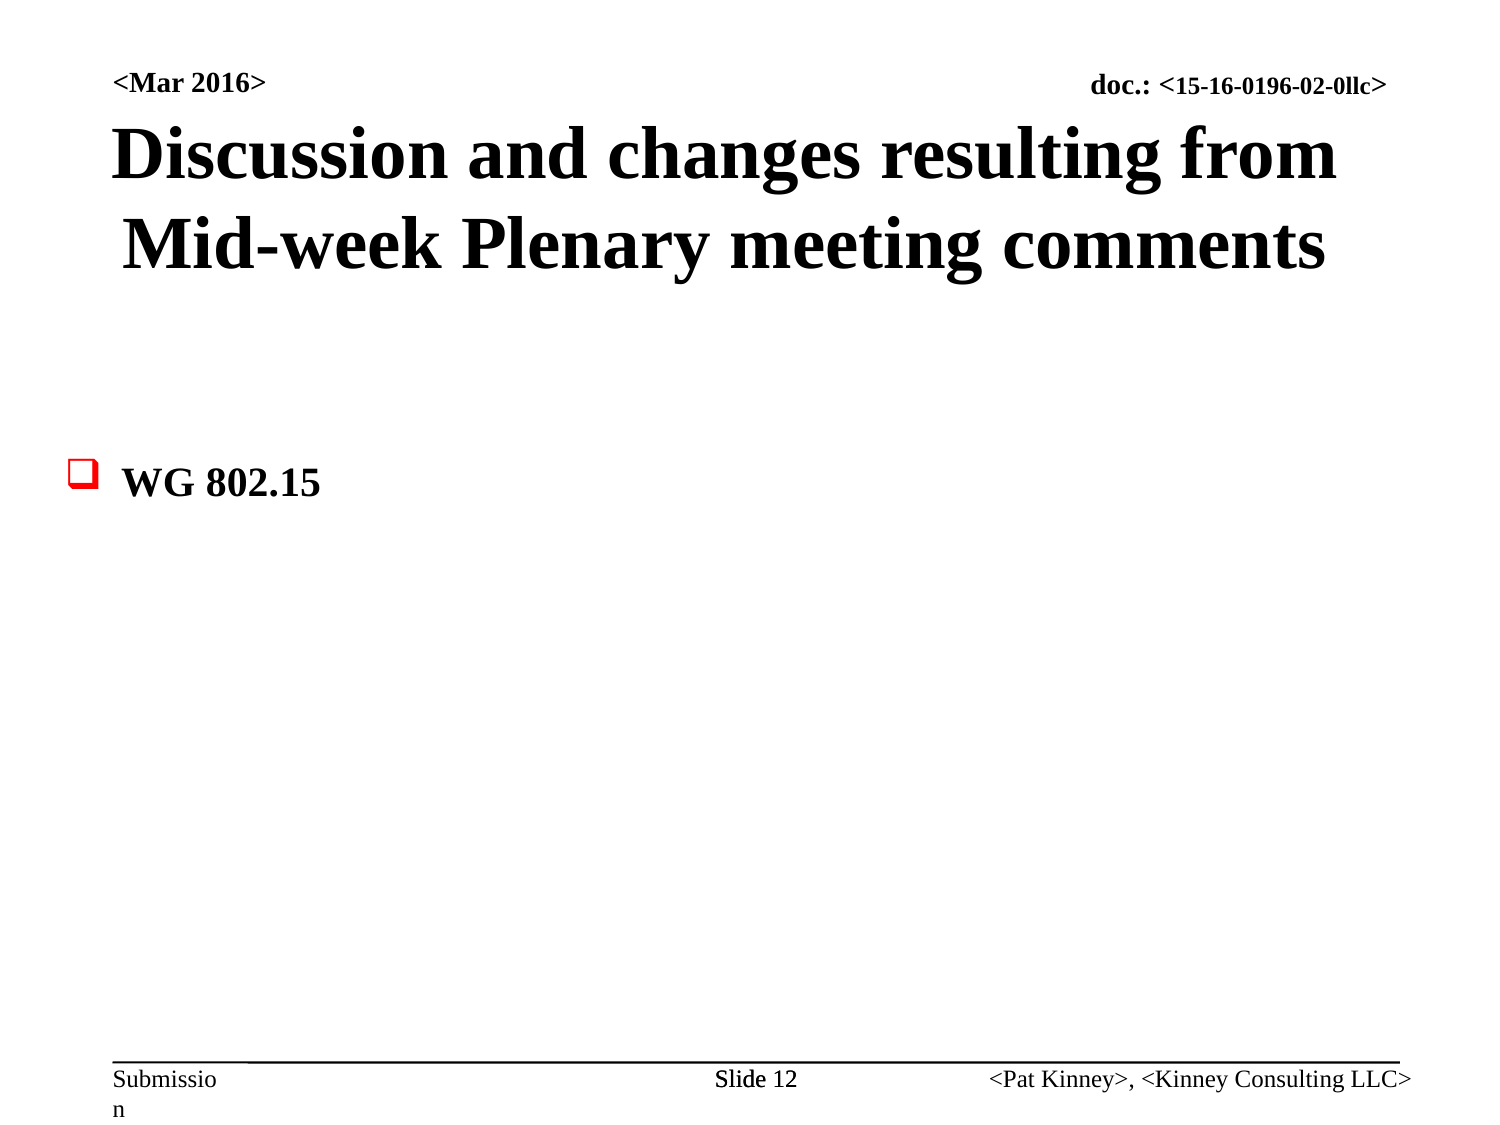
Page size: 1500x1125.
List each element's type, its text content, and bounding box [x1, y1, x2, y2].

title Discussion and changes resulting from Mid-week Plenary meeting comments [87, 112, 1363, 275]
text_box WG 802.15 [50, 374, 1500, 513]
text_box Slide 12 [675, 1062, 838, 1093]
footer <Pat Kinney>, <Kinney Consulting LLC> [899, 1061, 1413, 1093]
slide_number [112, 62, 376, 99]
